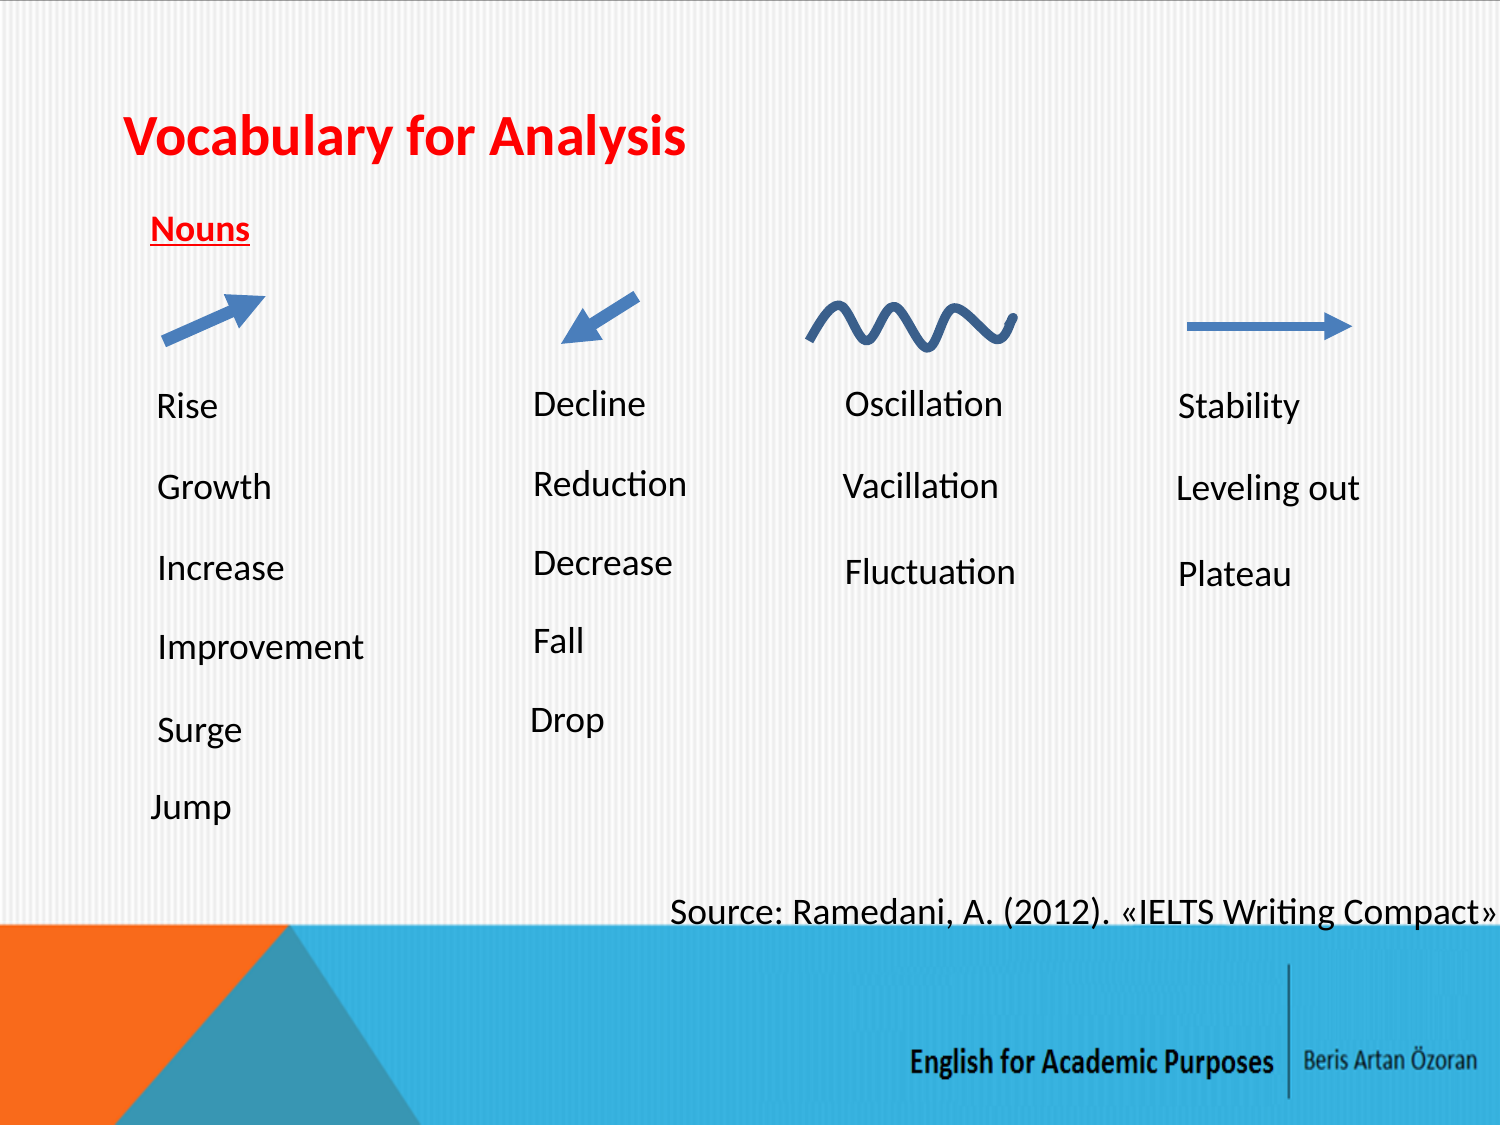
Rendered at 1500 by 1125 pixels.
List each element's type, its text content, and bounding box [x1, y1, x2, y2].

text_box Nouns [135, 196, 337, 256]
text_box [807, 303, 1016, 351]
text_box Stability [1163, 373, 1365, 434]
text_box Leveling out [1161, 455, 1424, 516]
text_box Fluctuation [829, 539, 1069, 600]
picture [0, 0, 1500, 1125]
text_box Oscillation [829, 371, 1031, 431]
text_box Rise [141, 373, 343, 434]
text_box Fall [518, 608, 720, 669]
text_box Improvement [142, 614, 479, 675]
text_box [560, 296, 637, 345]
text_box Surge [142, 697, 344, 758]
text_box Decline [518, 371, 720, 432]
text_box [163, 295, 266, 342]
text_box Plateau [1163, 541, 1403, 602]
text_box Increase [142, 535, 344, 596]
text_box Reduction [518, 451, 720, 511]
text_box Decrease [518, 530, 720, 591]
text_box Vocabulary for Analysis [109, 90, 716, 175]
text_box Jump [135, 774, 337, 835]
text_box Source: Ramedani, A. (2012). «IELTS Writing Compact» [655, 879, 1500, 940]
text_box Growth [142, 454, 344, 515]
text_box Vacillation [827, 453, 1029, 514]
text_box Drop [515, 687, 716, 748]
